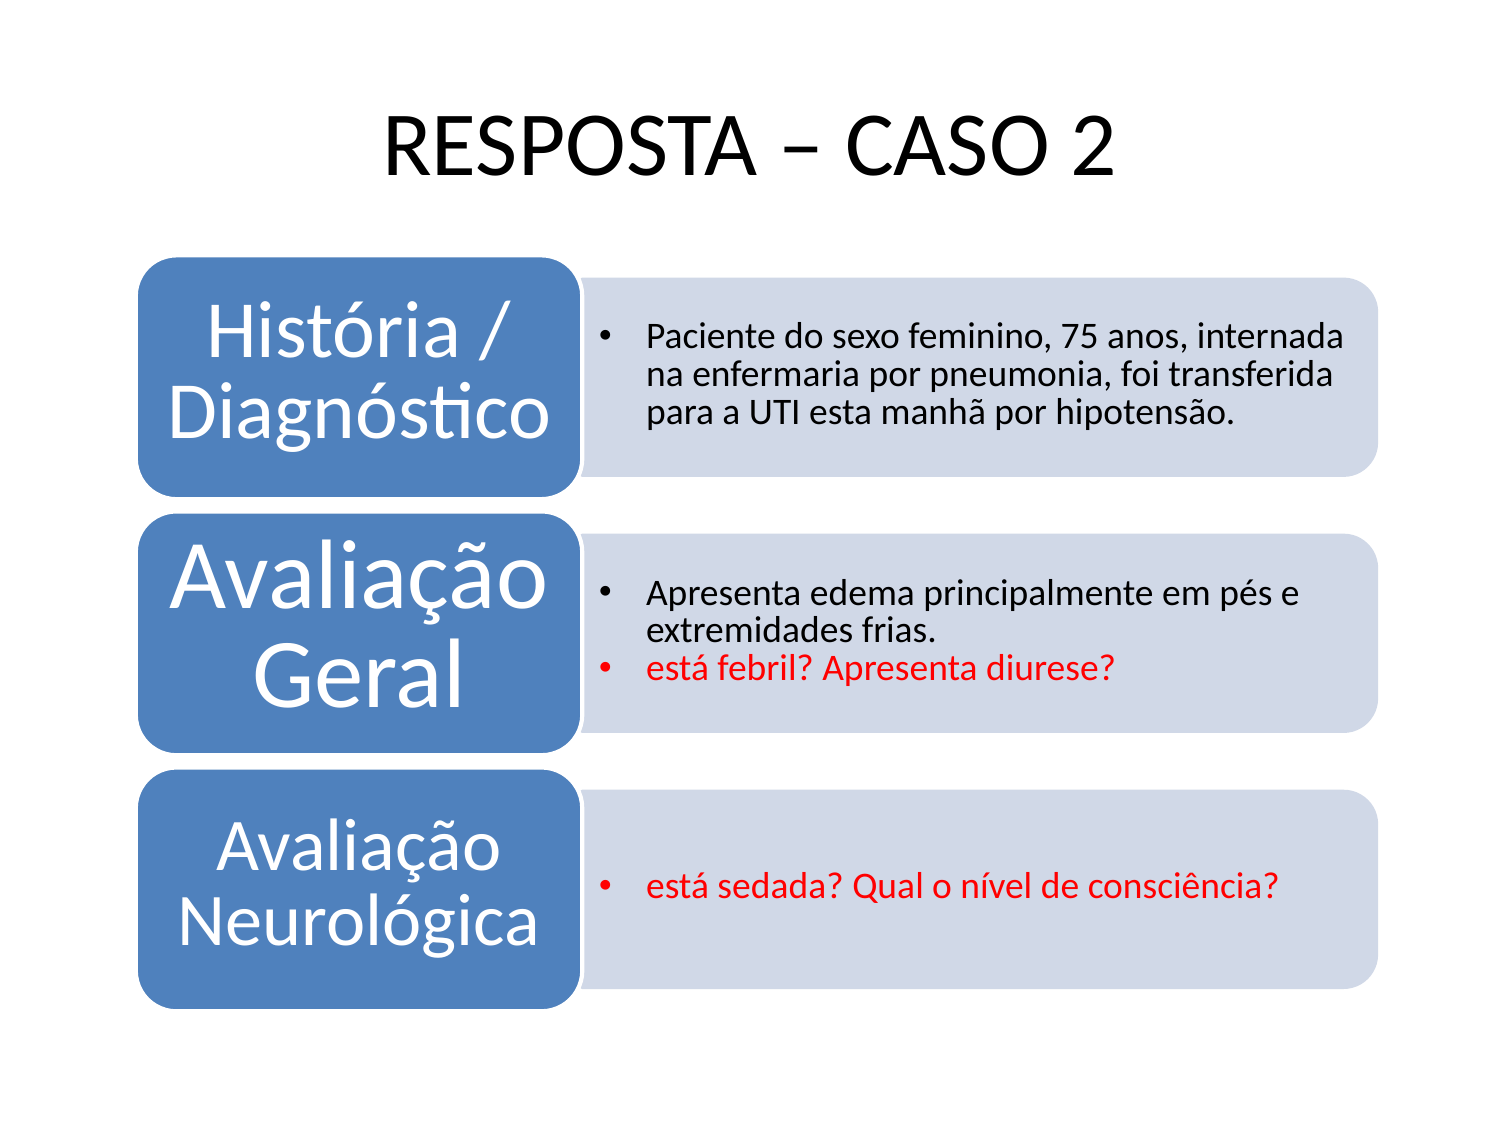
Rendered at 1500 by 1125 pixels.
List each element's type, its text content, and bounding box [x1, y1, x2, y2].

title RESPOSTA – CASO 2 [75, 45, 1425, 233]
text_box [135, 255, 1377, 1012]
